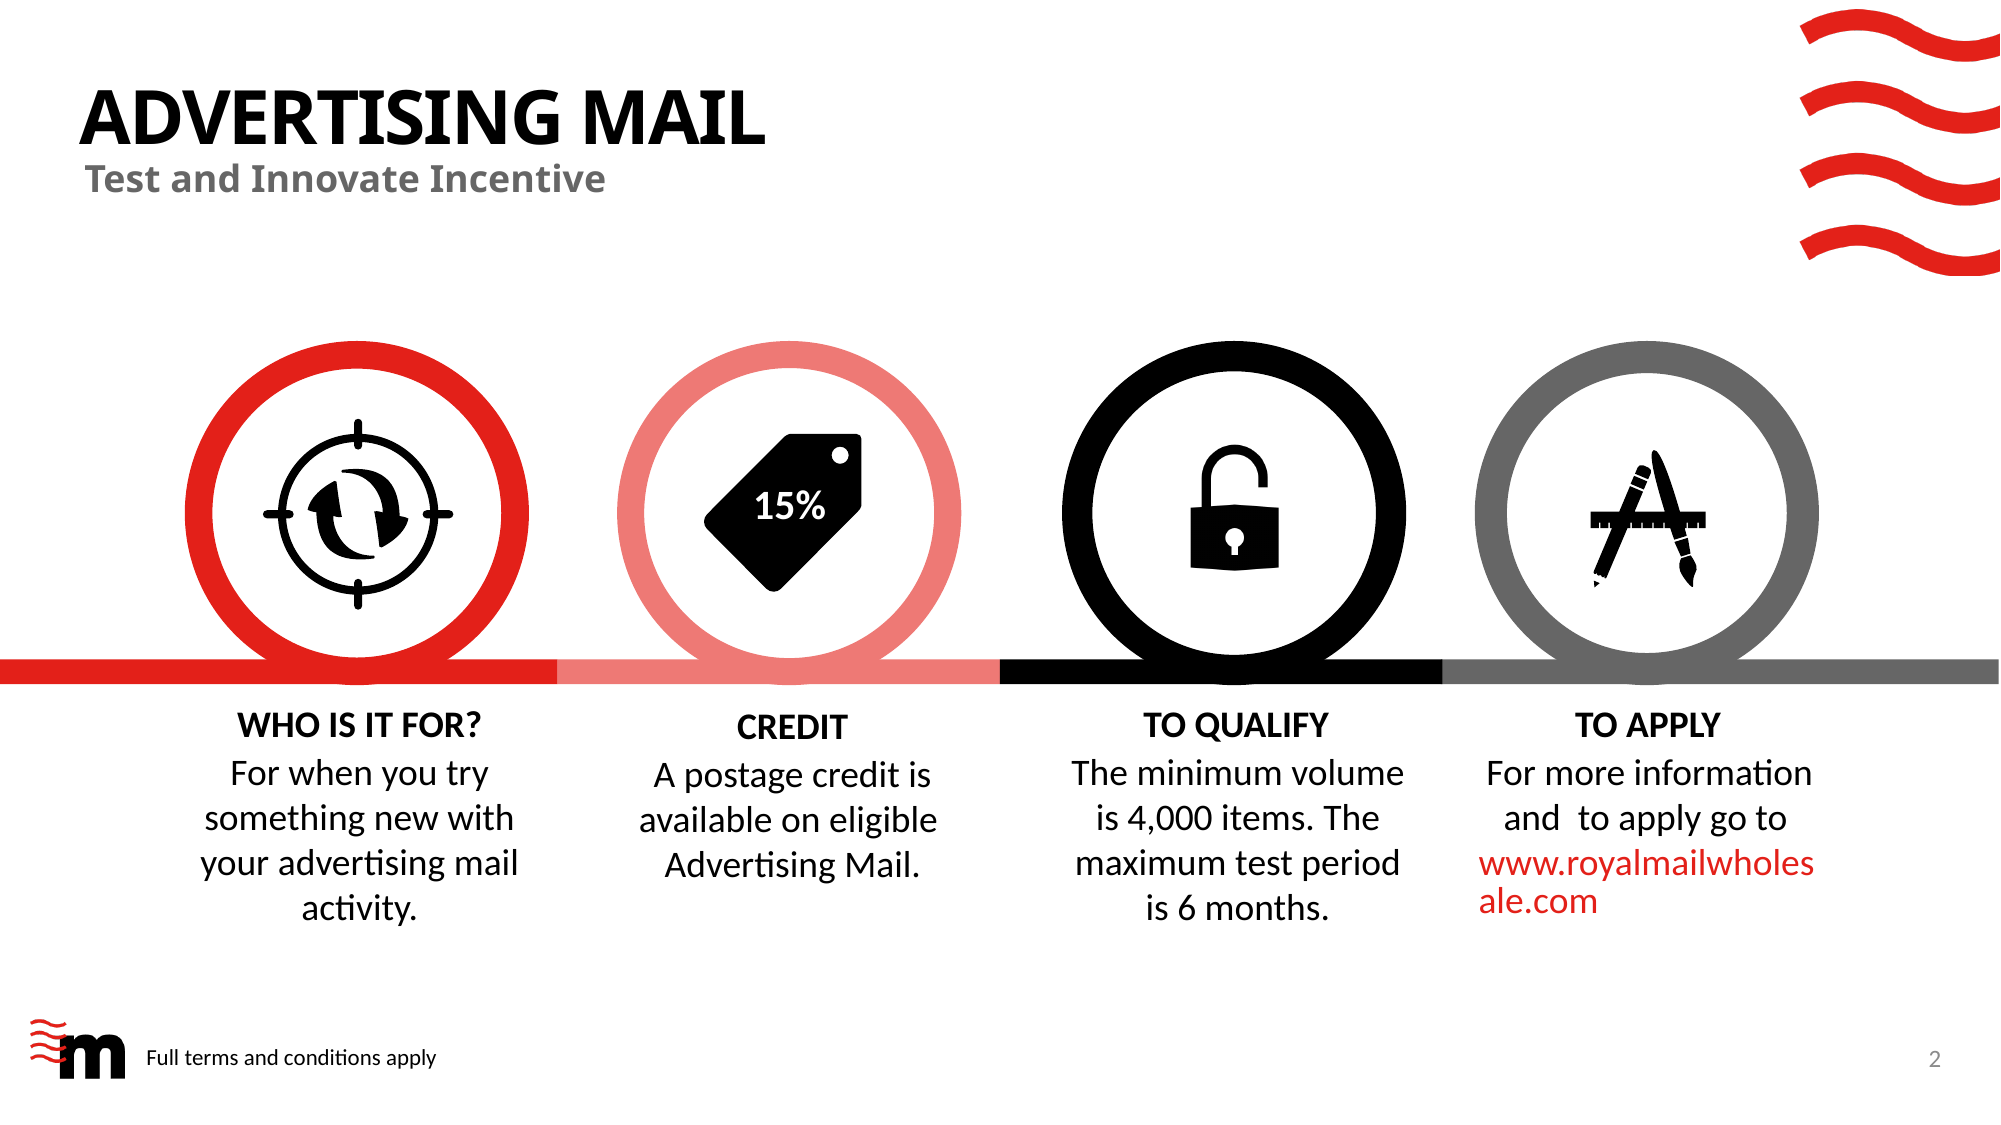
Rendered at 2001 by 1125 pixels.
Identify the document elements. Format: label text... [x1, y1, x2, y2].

list Test and Innovate Incentive [84, 160, 1732, 207]
text_box TO APPLY [1491, 692, 1805, 753]
text_box For when you try something new with your advertising mail activity. [173, 741, 546, 981]
text_box [616, 339, 963, 658]
text_box 15% [738, 470, 842, 536]
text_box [1590, 448, 1706, 592]
text_box [0, 658, 557, 685]
text_box [183, 339, 530, 658]
title Advertising mail [79, 67, 1732, 146]
text_box [999, 658, 1443, 685]
text_box [557, 658, 999, 685]
picture [27, 1016, 128, 1082]
text_box [1473, 339, 1820, 658]
text_box A postage credit is available on eligible Advertising Mail. [606, 754, 979, 893]
text_box TO QUALIFY [1079, 692, 1393, 753]
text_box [262, 418, 454, 610]
text_box [751, 433, 862, 528]
slide_number 2 [1894, 1027, 1957, 1087]
text_box CREDIT [583, 694, 1002, 754]
text_box The minimum volume is 4,000 items. The maximum test period is 6 months. [1052, 740, 1425, 936]
text_box For more information and to apply go to www.royalmailwholesale.com [1463, 741, 1836, 936]
list Full terms and conditions apply [131, 1045, 986, 1068]
text_box [704, 483, 834, 592]
text_box [1061, 339, 1408, 658]
picture [1159, 432, 1310, 583]
text_box [1443, 658, 2000, 685]
text_box WHO IS IT FOR? [203, 692, 517, 753]
